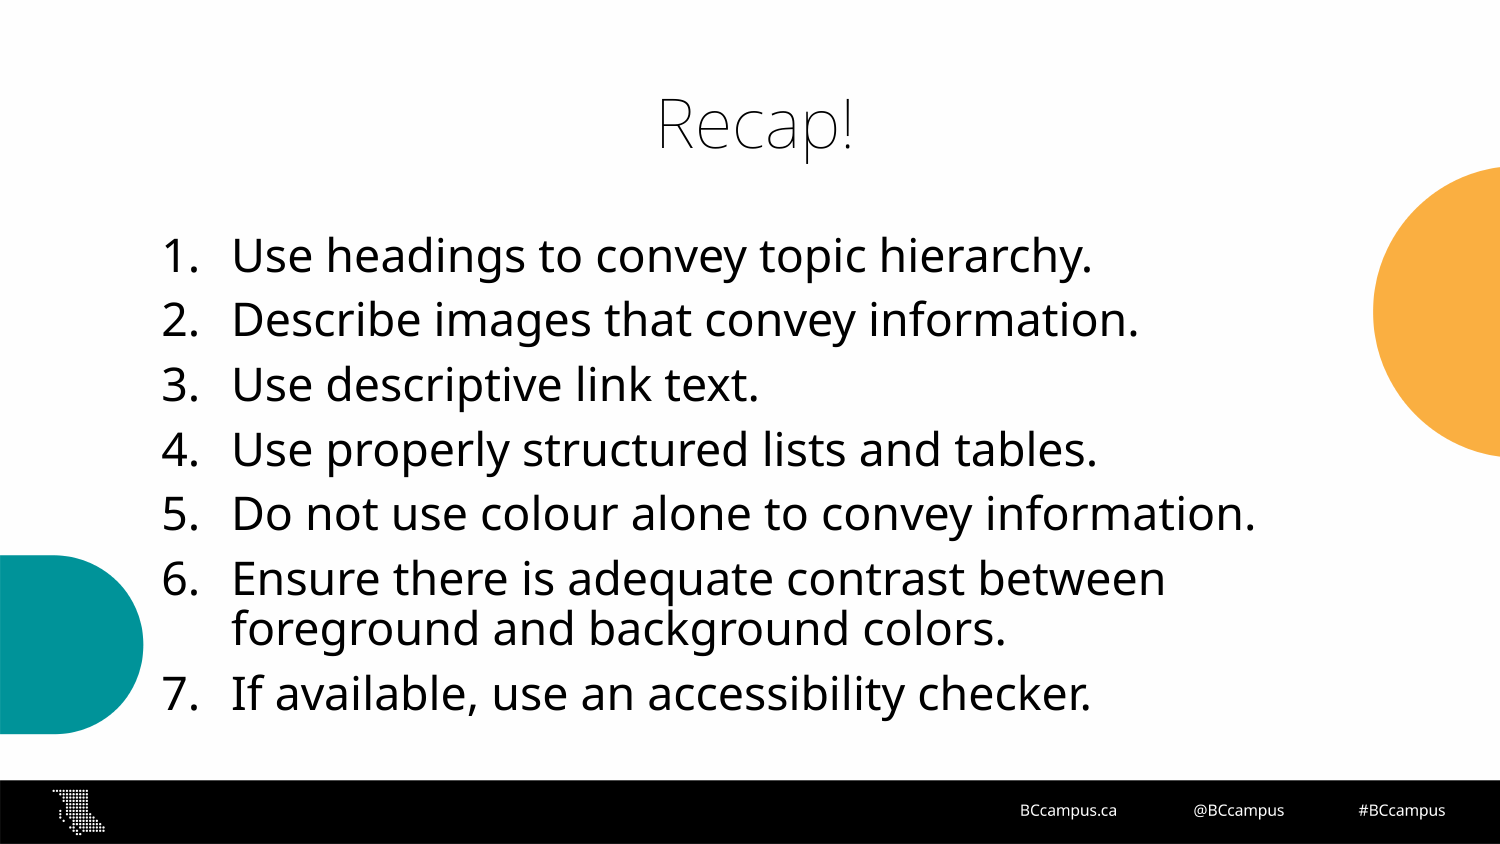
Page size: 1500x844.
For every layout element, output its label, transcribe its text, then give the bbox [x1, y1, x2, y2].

title Recap! [146, 44, 1366, 208]
picture [0, 0, 1500, 844]
list Use headings to convey topic hierarchy. Describe images that convey information. Use descriptive link text. Use properly structured lists and tables. Do not use colour alone to convey information. Ensure there is adequate contrast between foreground and background colors. If available, use an accessibility checker. [146, 224, 1366, 729]
